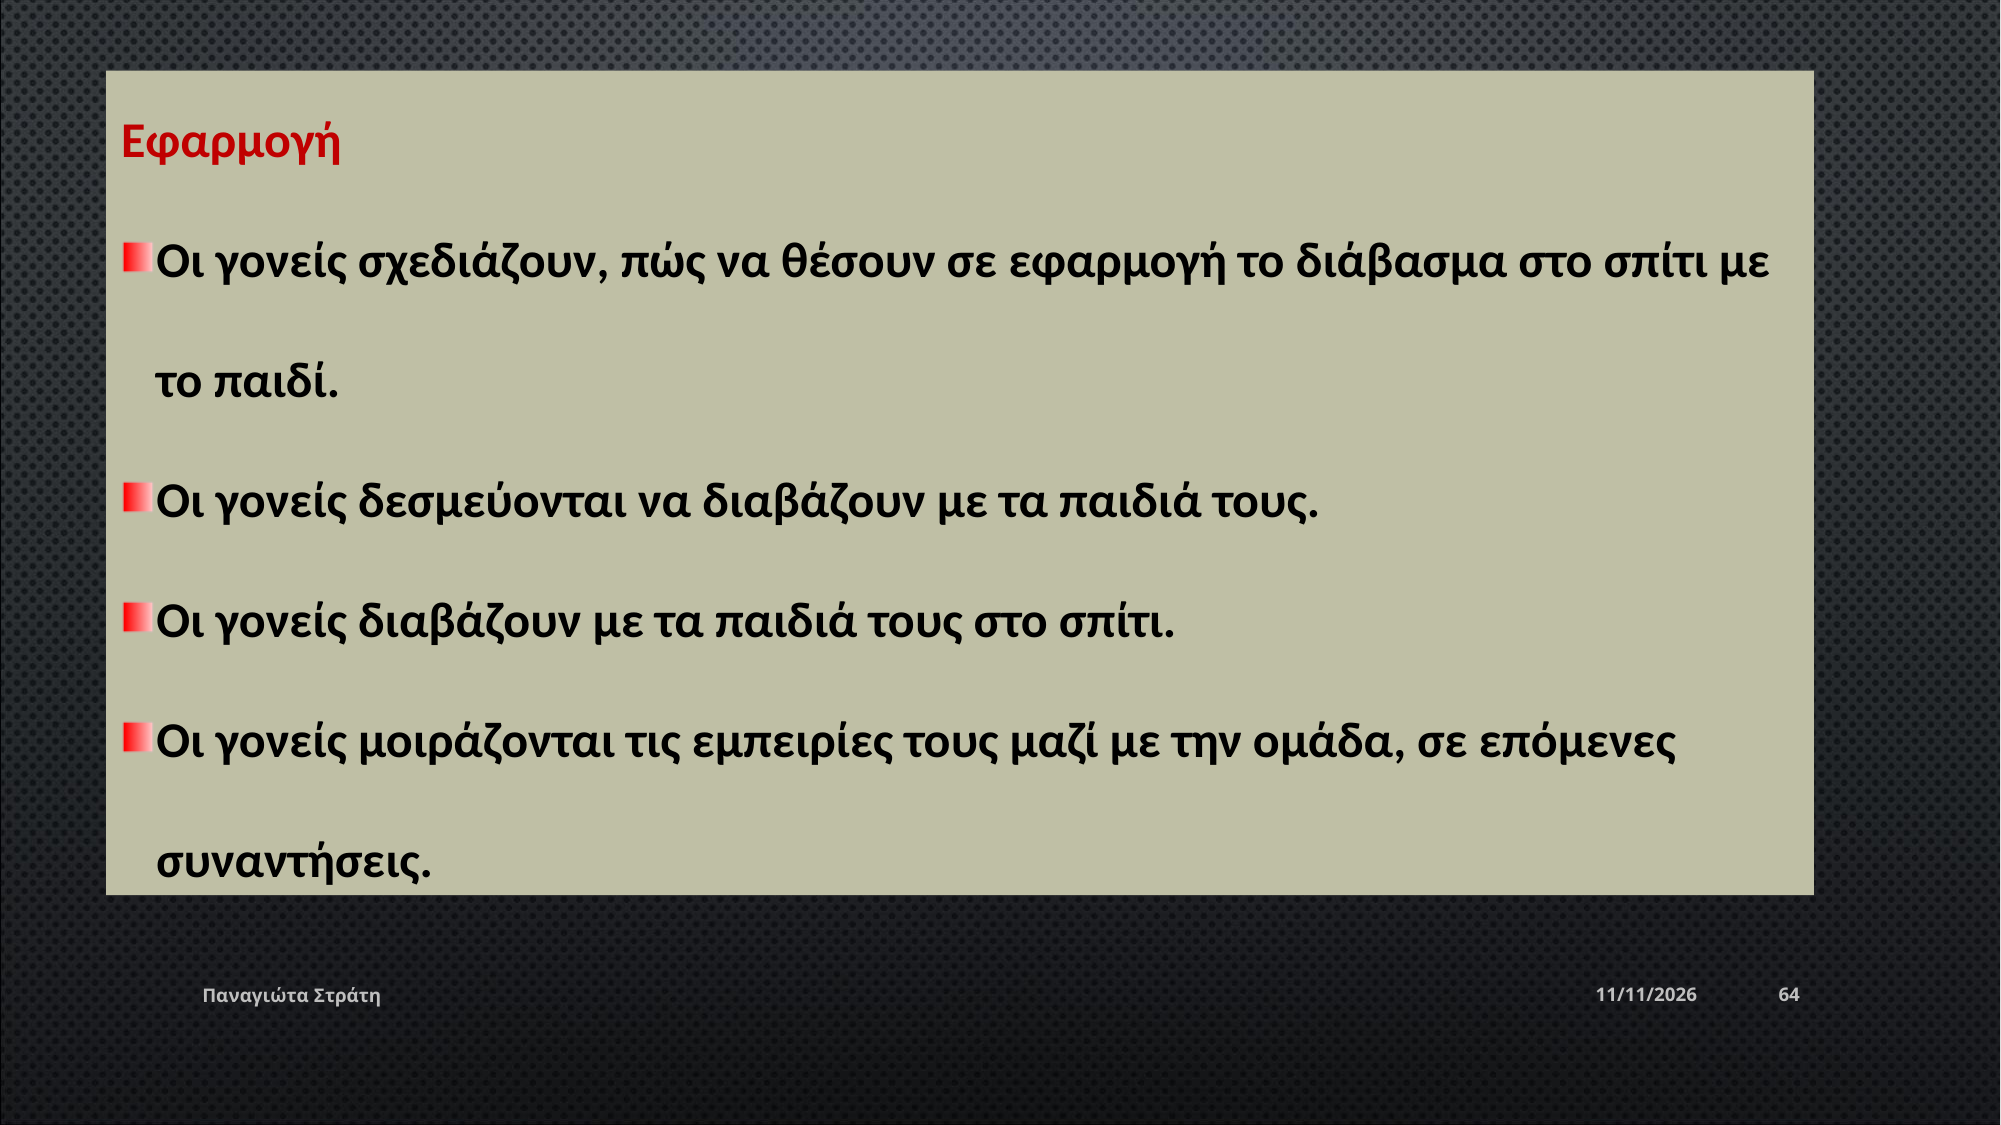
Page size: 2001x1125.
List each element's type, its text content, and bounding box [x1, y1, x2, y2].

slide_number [1449, 965, 1713, 1025]
text_box Εφαρμογή Οι γονείς σχεδιάζουν, πώς να θέσουν σε εφαρμογή το διάβασμα στο σπίτι με το παιδί. Οι γονείς δεσμεύονται να διαβάζουν με τα παιδιά τους. Οι γονείς διαβάζουν με τα παιδιά τους στο σπίτι. Οι γονείς μοιράζονται τις εμπειρίες τους μαζί με την ομάδα, σε επόμενες συναντήσεις. [106, 70, 1814, 896]
picture [0, 0, 2001, 1125]
slide_number 64 [1724, 965, 1816, 1025]
footer Παναγιώτα Στράτη [187, 965, 1425, 1025]
